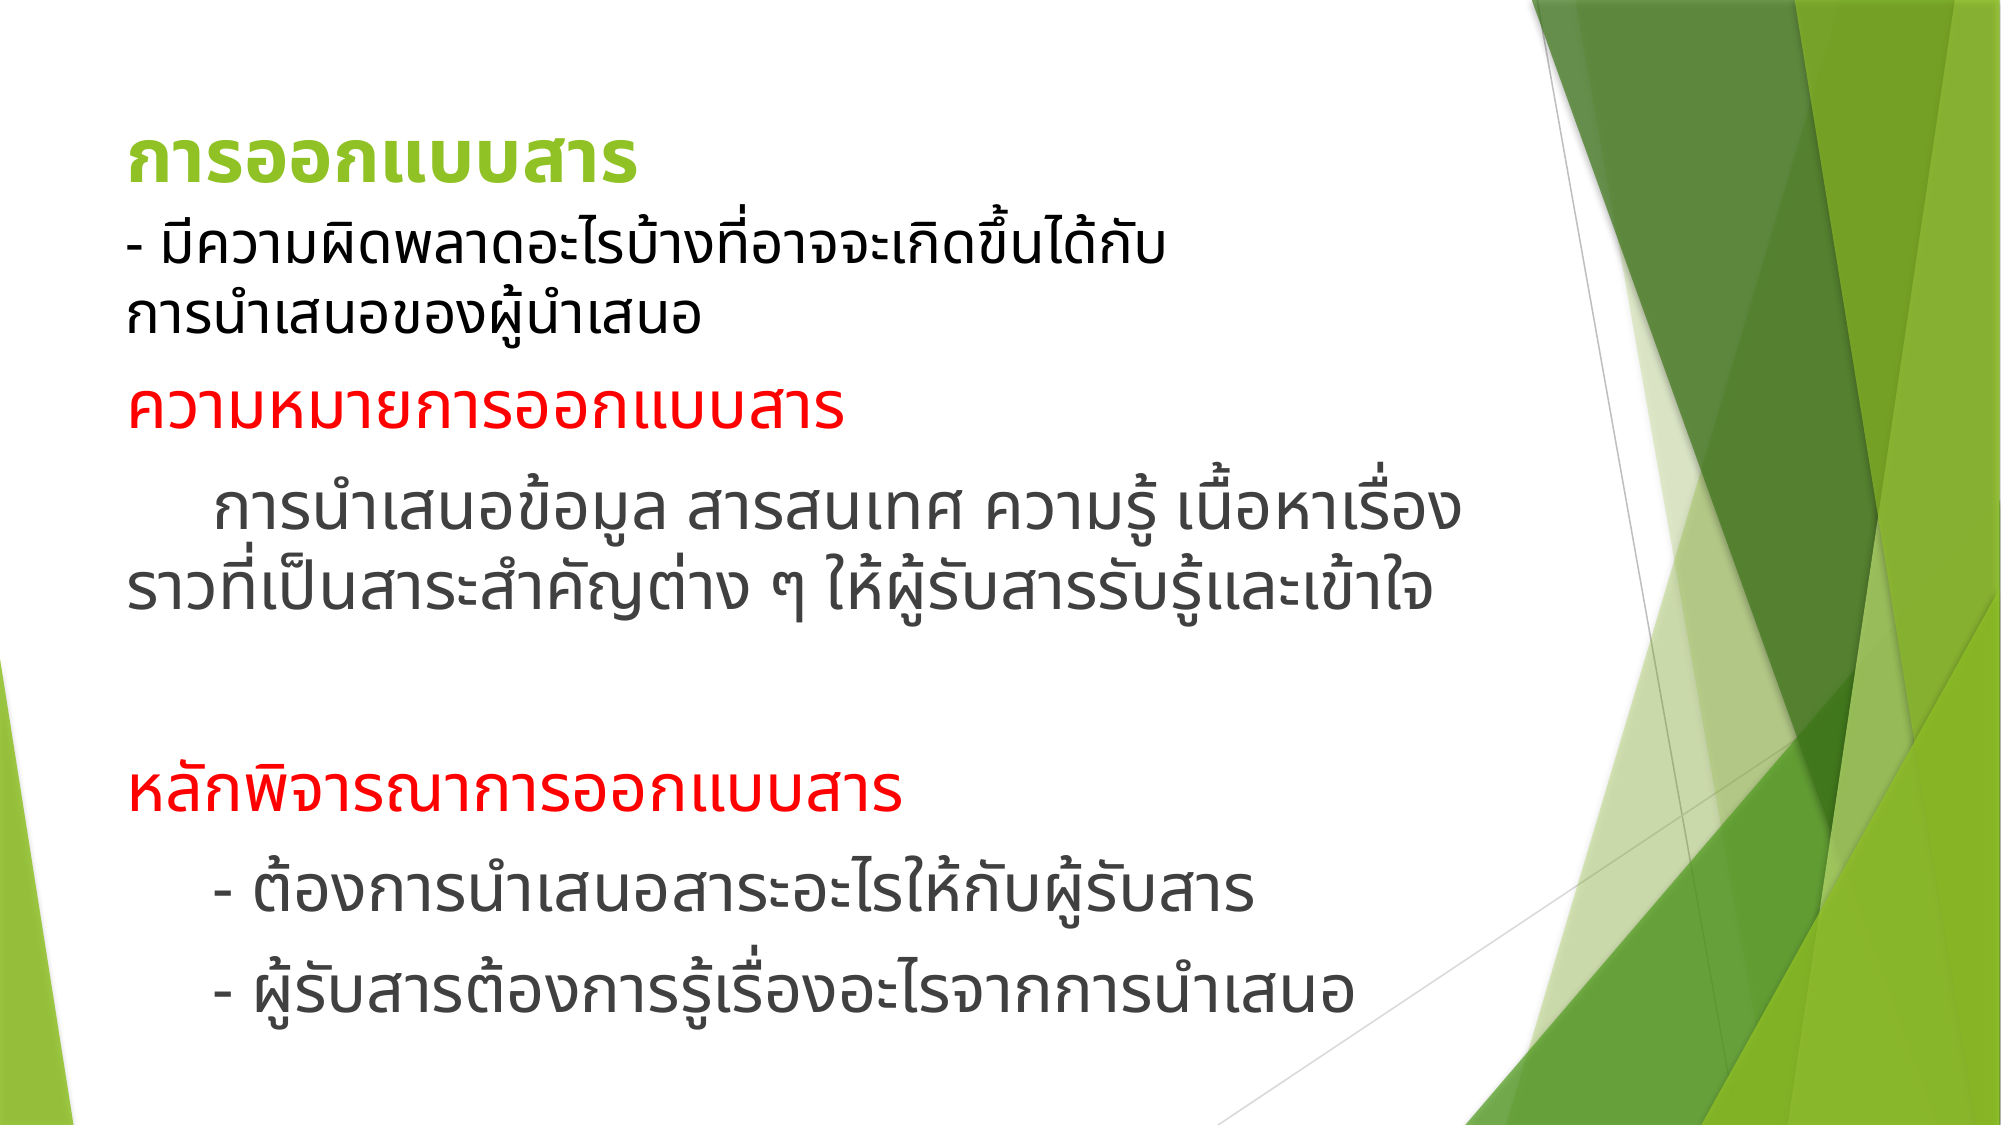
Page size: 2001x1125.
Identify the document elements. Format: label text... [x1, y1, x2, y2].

text_box - มีความผิดพลาดอะไรบ้างที่อาจจะเกิดขึ้นได้กับการนำเสนอของผู้นำเสนอ [111, 197, 1317, 353]
list ความหมายการออกแบบสาร การนำเสนอข้อมูล สารสนเทศ ความรู้ เนื้อหาเรื่องราวที่เป็นสาระสำคัญต่าง ๆ ให้ผู้รับสารรับรู้และเข้าใจ หลักพิจารณาการออกแบบสาร - ต้องการนำเสนอสาระอะไรให้กับผู้รับสาร - ผู้รับสารต้องการรู้เรื่องอะไรจากการนำเสนอ [111, 354, 1522, 992]
title การออกแบบสาร [111, 99, 1522, 317]
